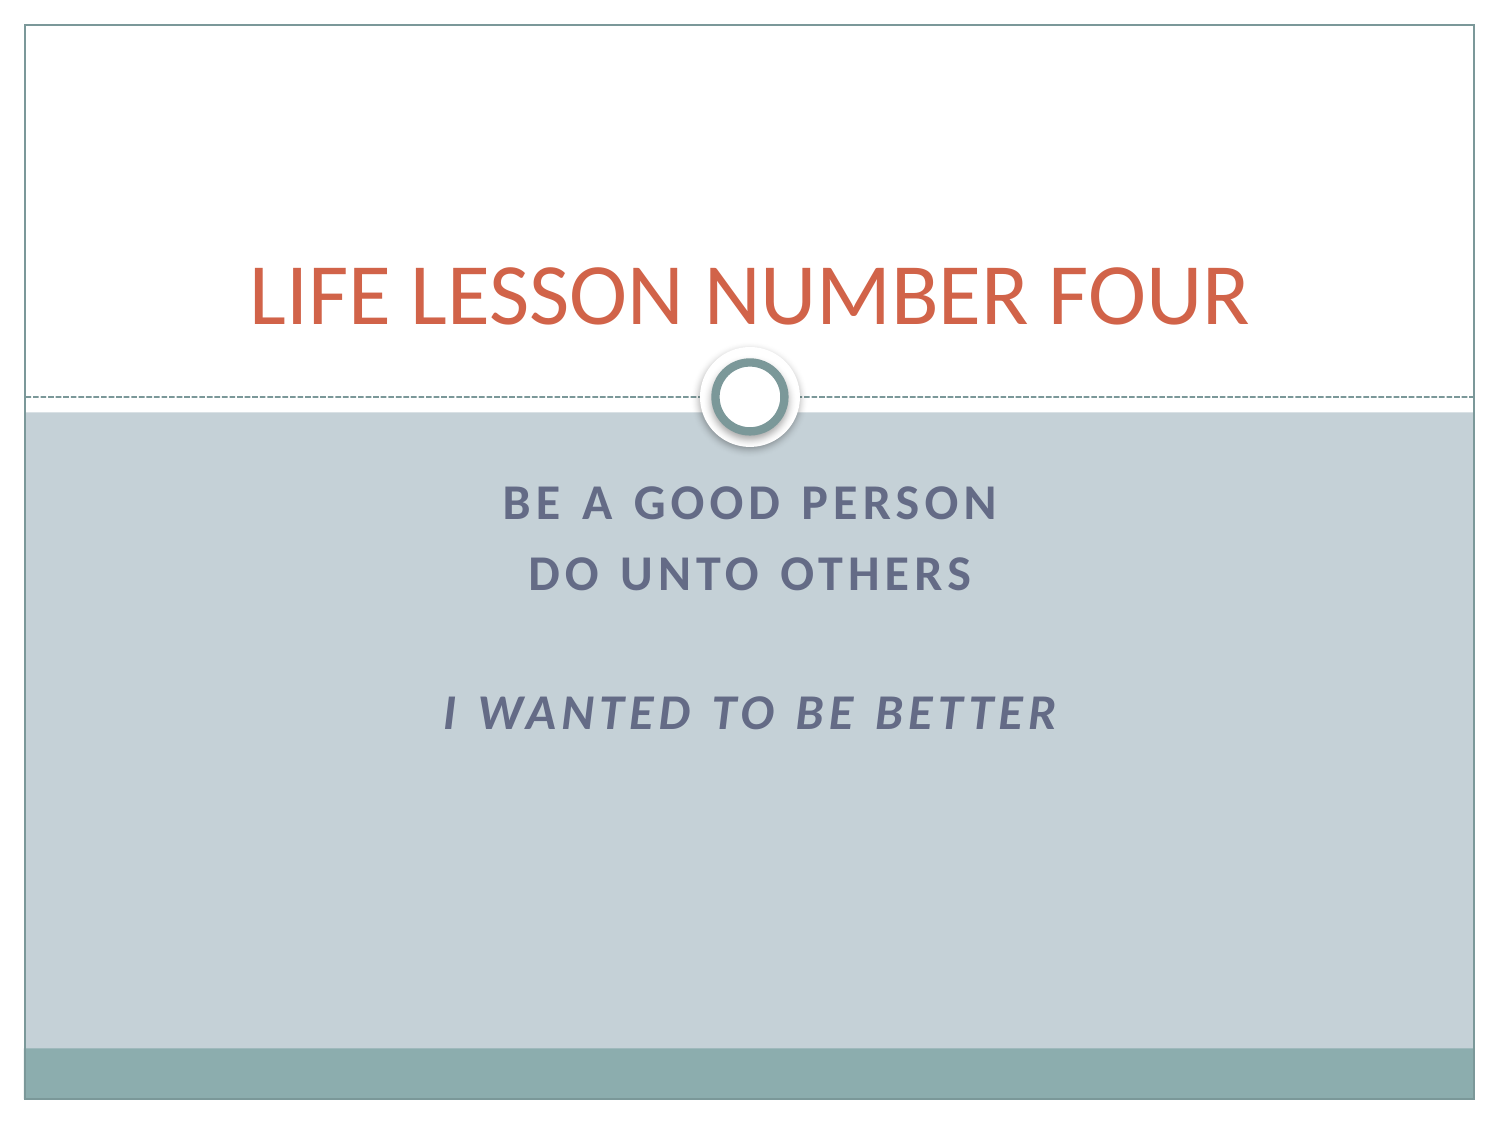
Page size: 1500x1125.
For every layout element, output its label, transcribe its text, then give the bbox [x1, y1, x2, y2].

subtitle BE A GOOD PERSON DO UNTO OTHERS I WANTED TO BE BETTER [225, 462, 1275, 750]
title LIFE LESSON NUMBER FOUR [112, 62, 1388, 350]
